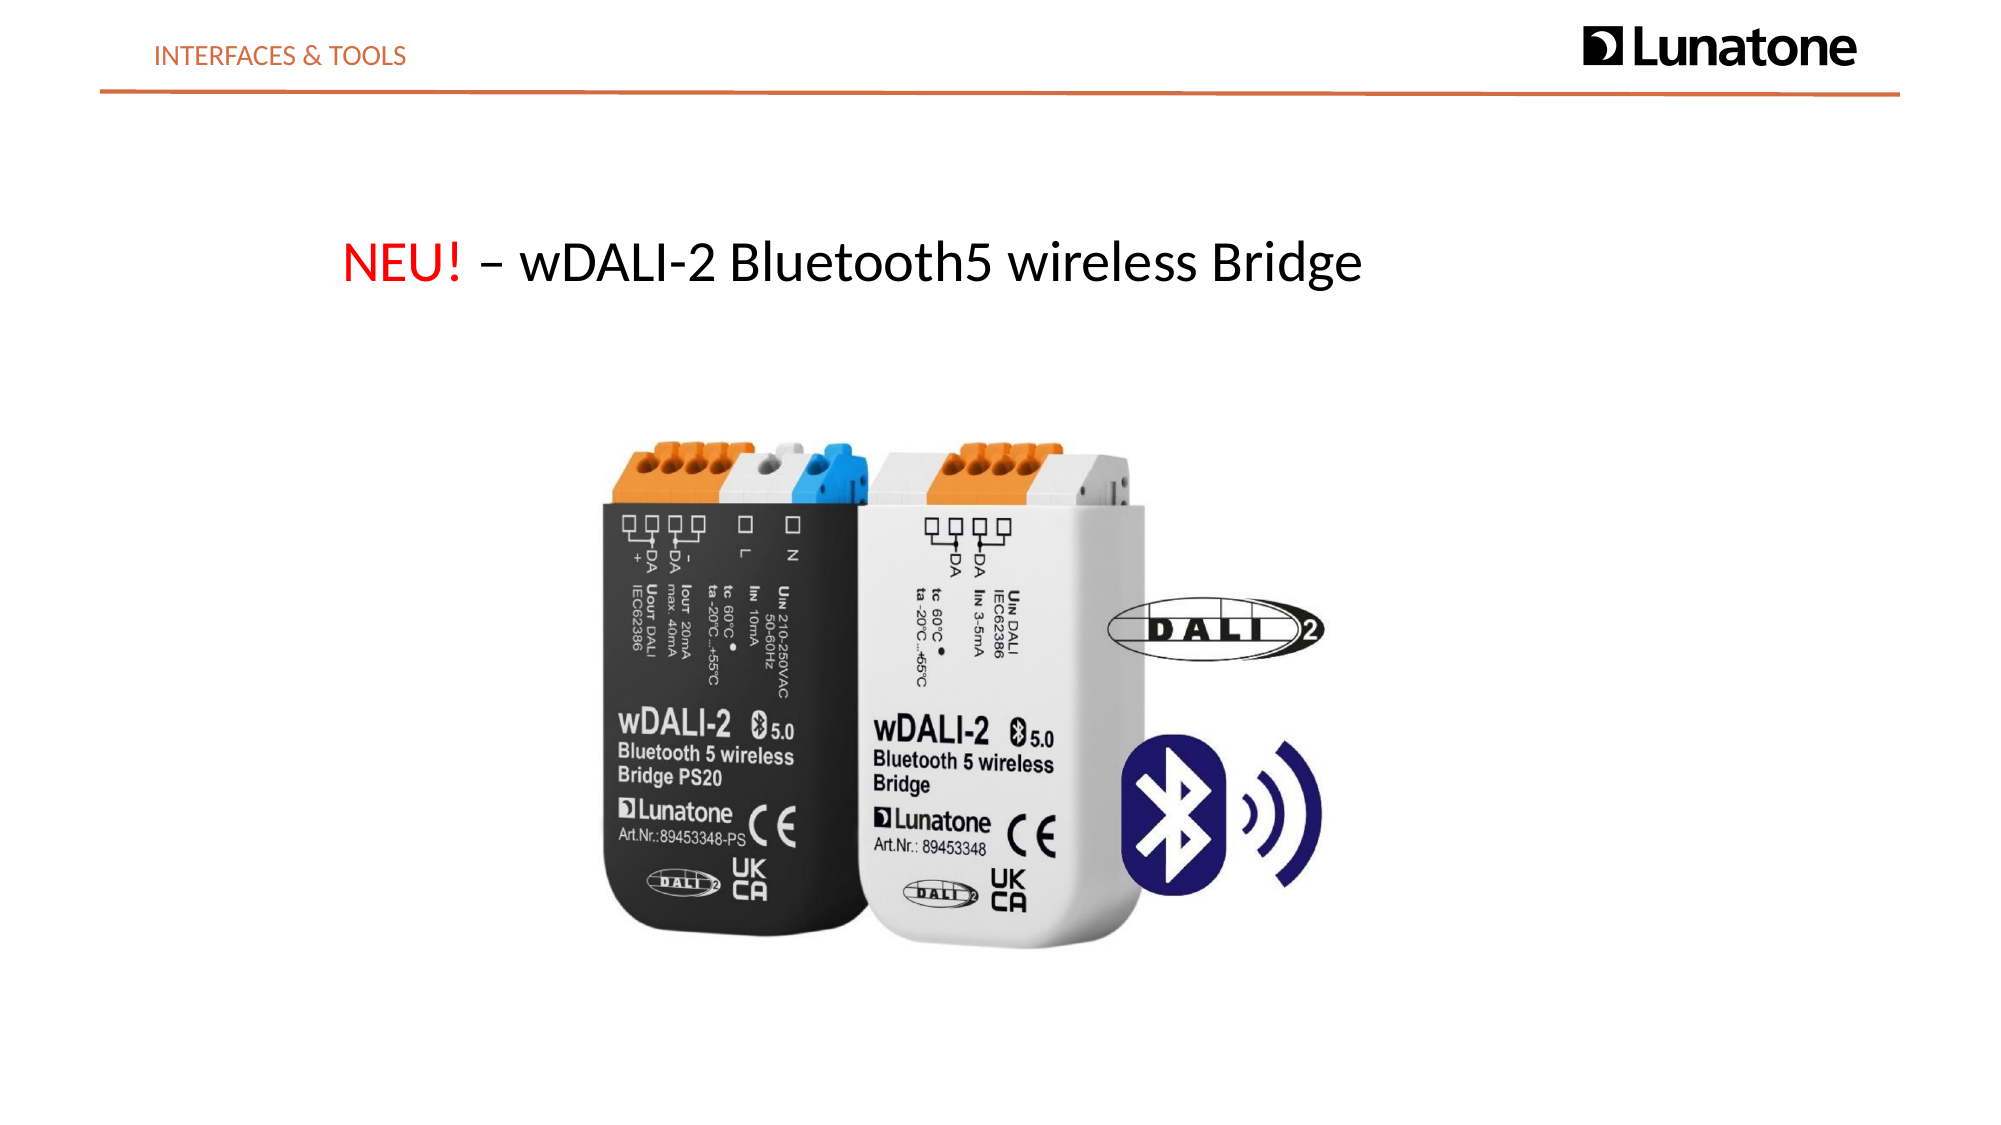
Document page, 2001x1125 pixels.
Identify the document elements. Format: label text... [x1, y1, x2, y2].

picture [567, 399, 1363, 985]
text_box INTERFACES & Tools [148, 26, 1429, 81]
picture [1572, 5, 1868, 88]
list [146, 146, 1854, 979]
